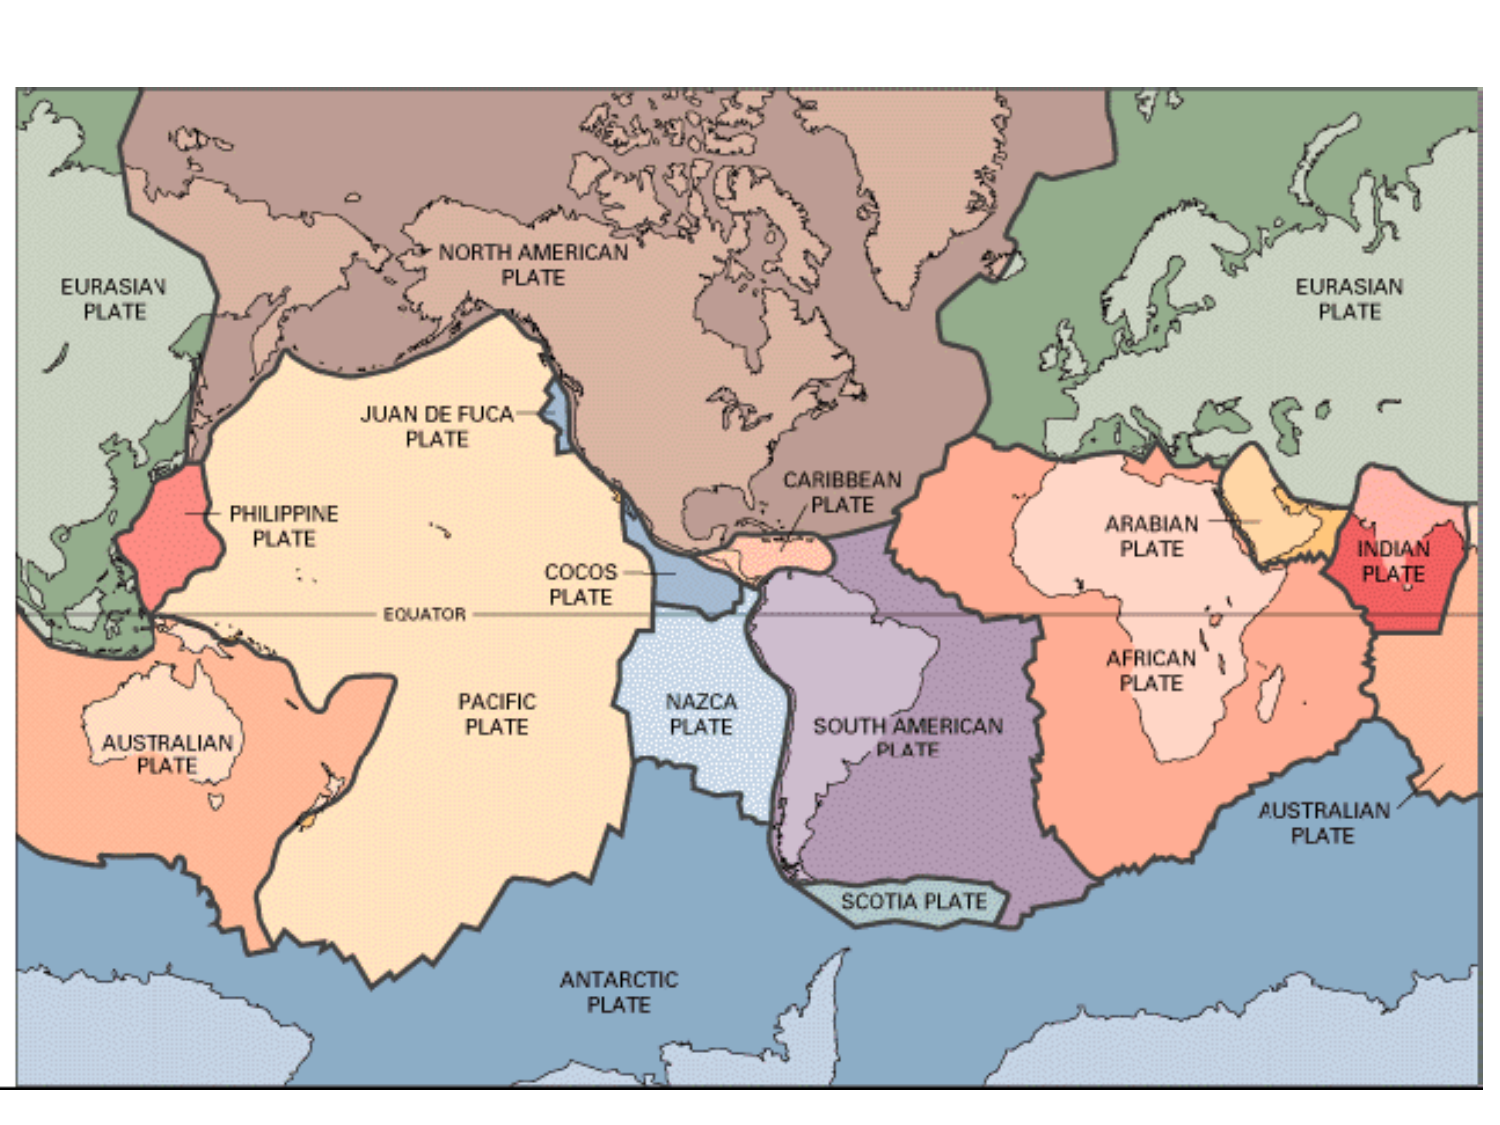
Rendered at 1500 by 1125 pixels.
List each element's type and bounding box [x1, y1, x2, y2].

picture [0, 87, 1483, 1091]
